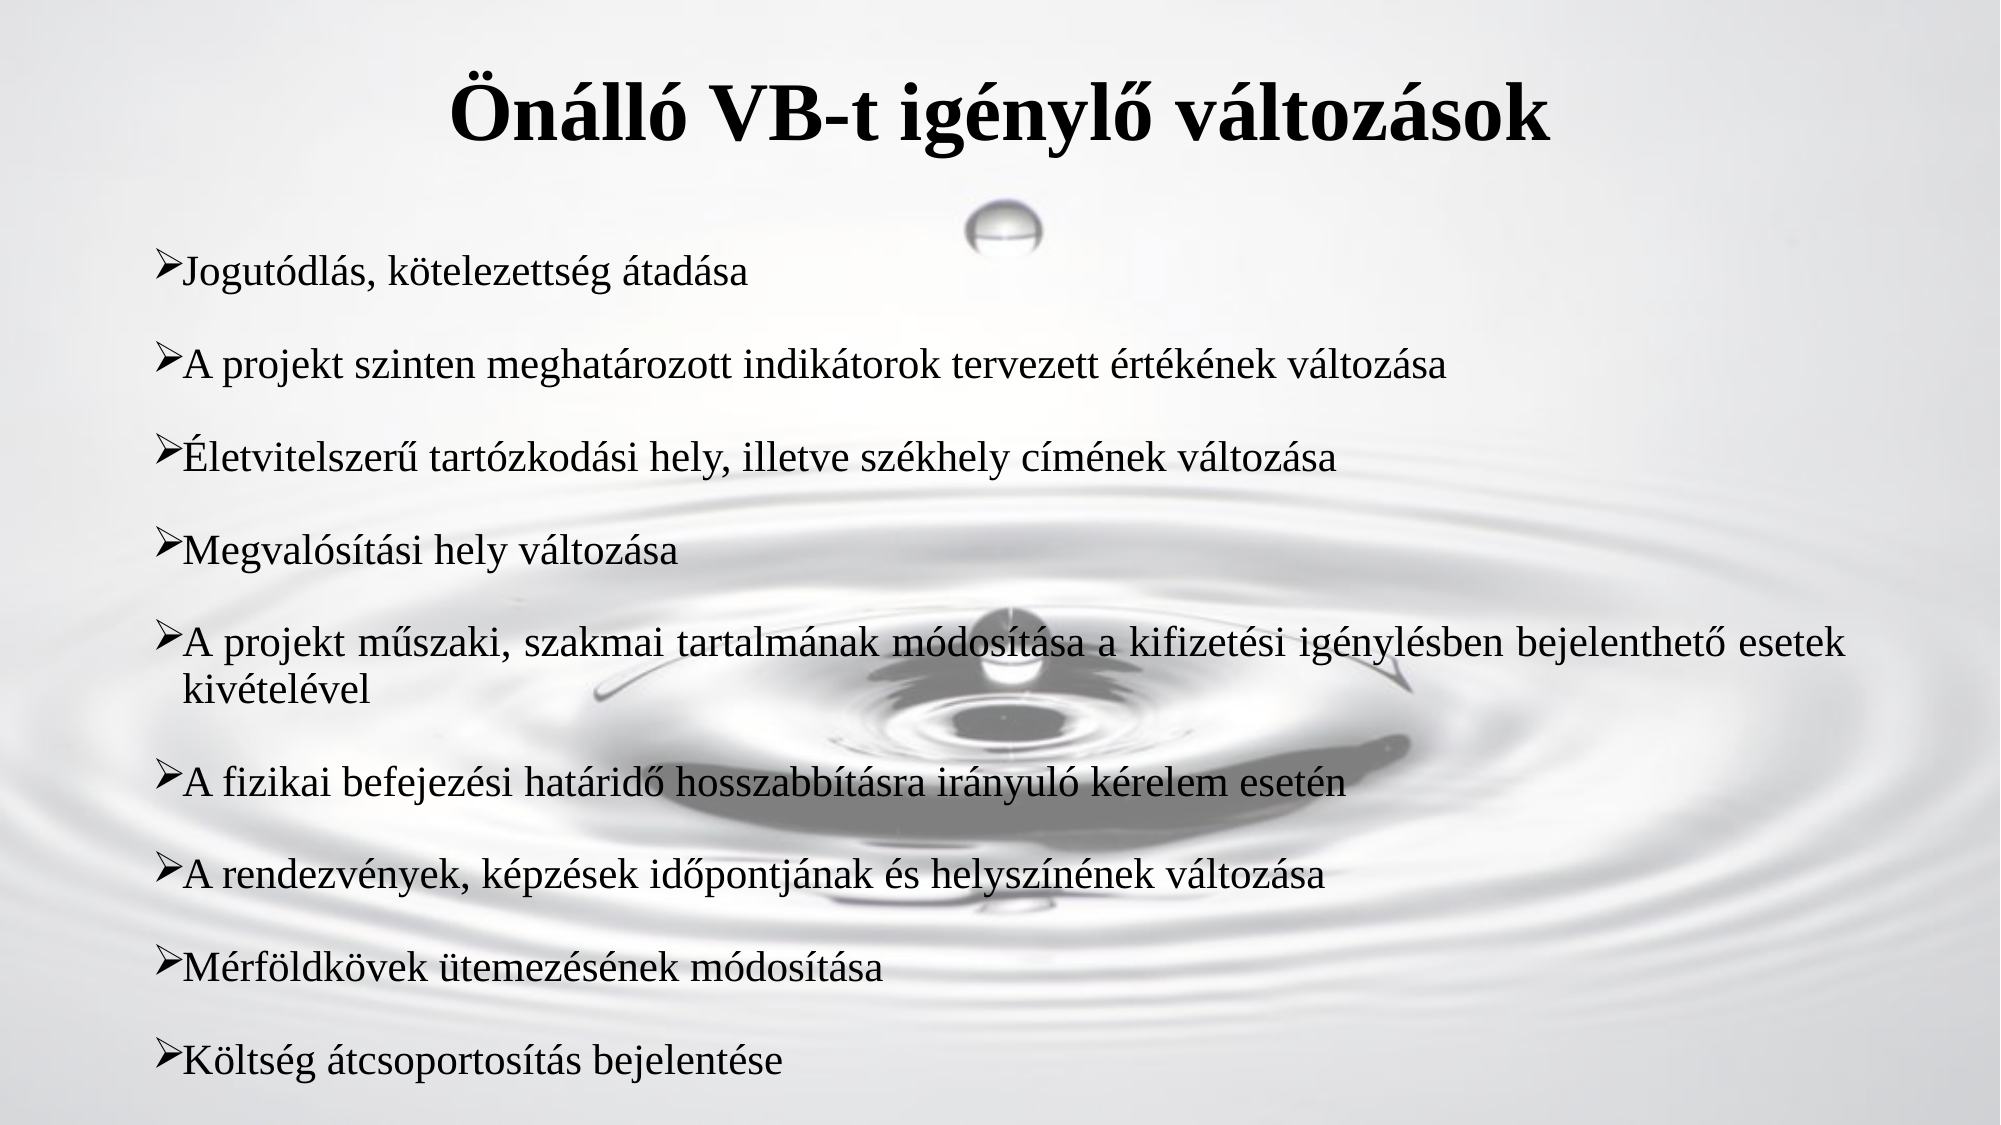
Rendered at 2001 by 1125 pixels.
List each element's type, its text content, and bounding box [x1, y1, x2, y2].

title Önálló VB-t igénylő változások [137, 59, 1863, 241]
list Jogutódlás, kötelezettség átadása A projekt szinten meghatározott indikátorok tervezett értékének változása Életvitelszerű tartózkodási hely, illetve székhely címének változása Megvalósítási hely változása A projekt műszaki, szakmai tartalmának módosítása a kifizetési igénylésben bejelenthető esetek kivételével A fizikai befejezési határidő hosszabbításra irányuló kérelem esetén A rendezvények, képzések időpontjának és helyszínének változása Mérföldkövek ütemezésének módosítása Költség átcsoportosítás bejelentése [137, 241, 1863, 1097]
